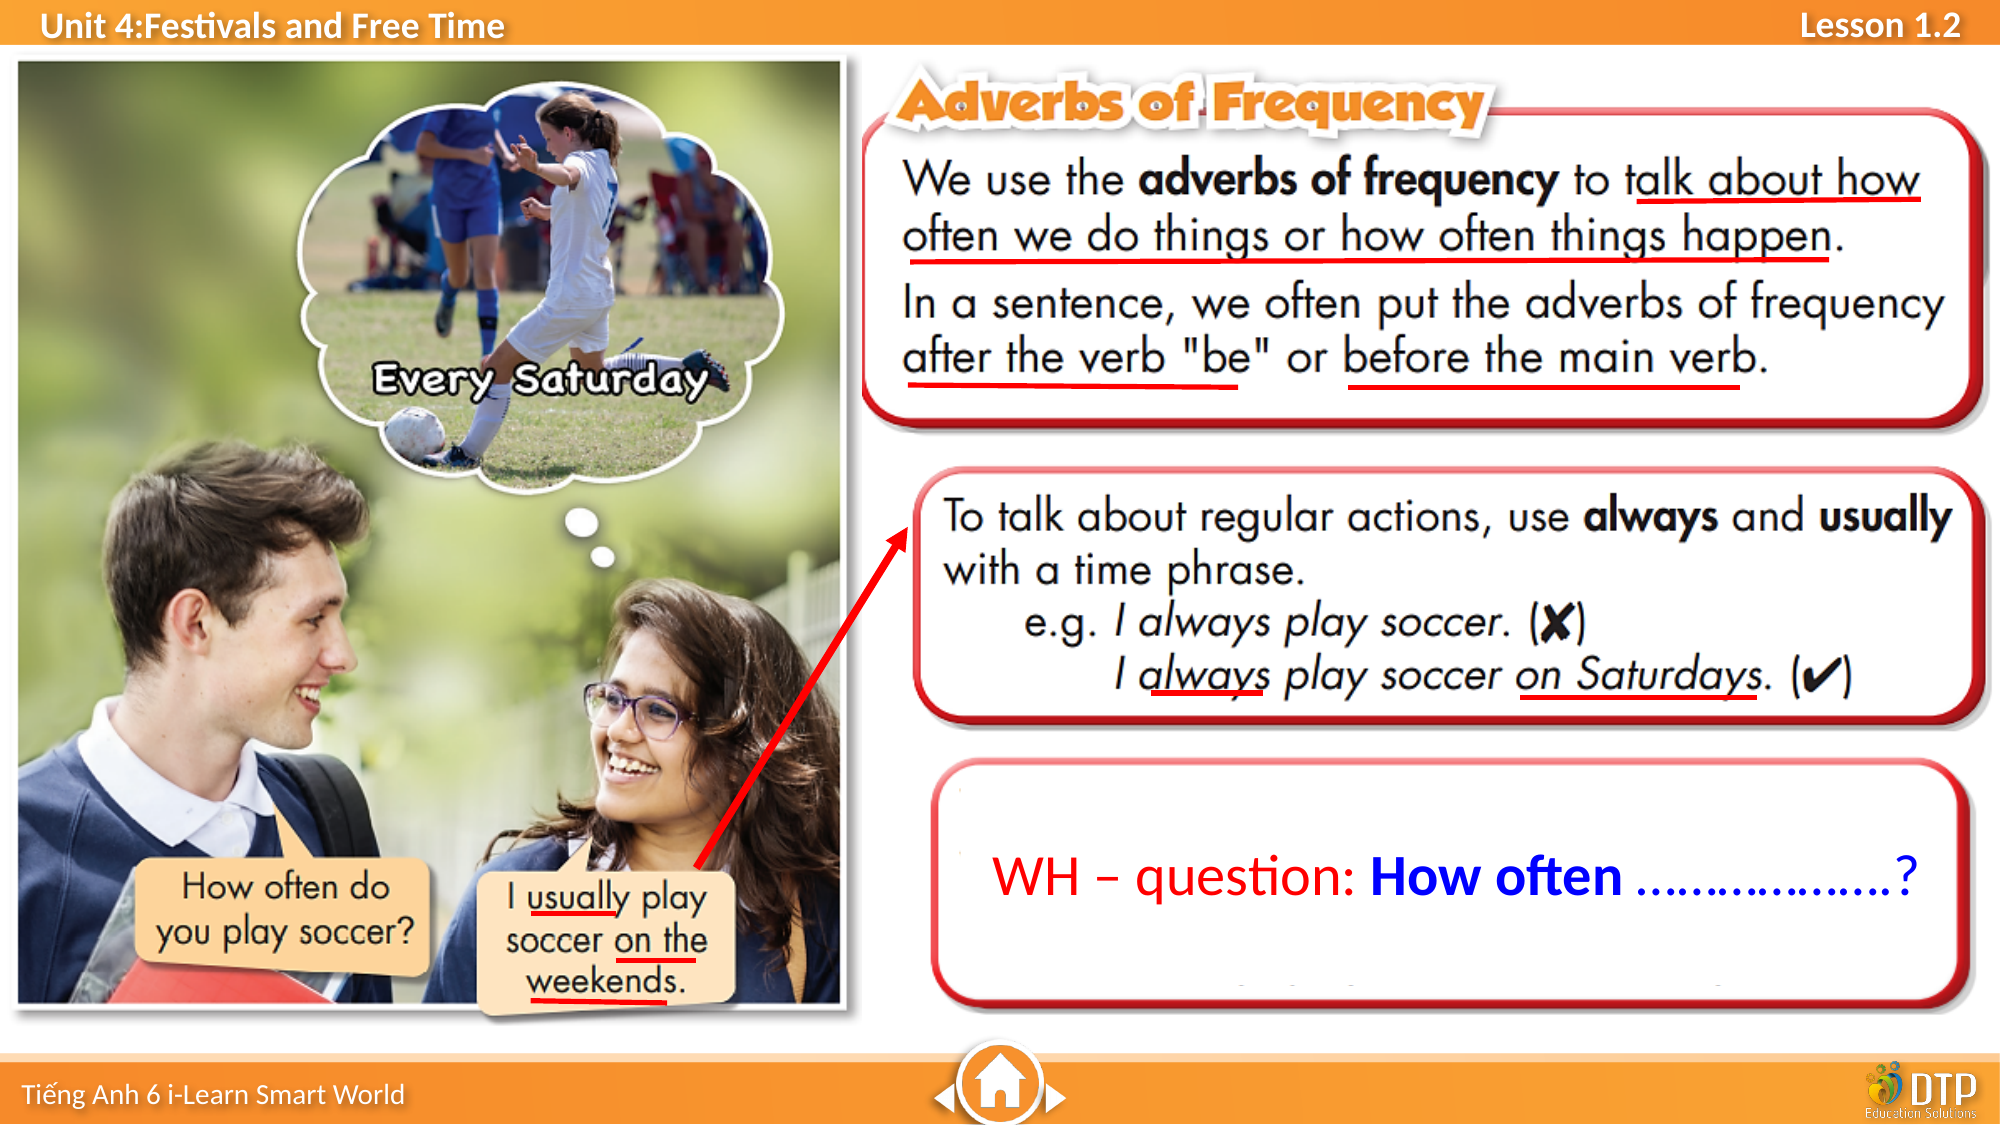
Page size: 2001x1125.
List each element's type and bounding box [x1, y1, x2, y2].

text_box [1636, 198, 1922, 202]
text_box [928, 743, 1987, 1027]
text_box [909, 259, 1830, 263]
text_box [907, 384, 1239, 388]
picture [0, 0, 2000, 1125]
text_box [530, 1000, 668, 1004]
text_box [695, 526, 908, 869]
